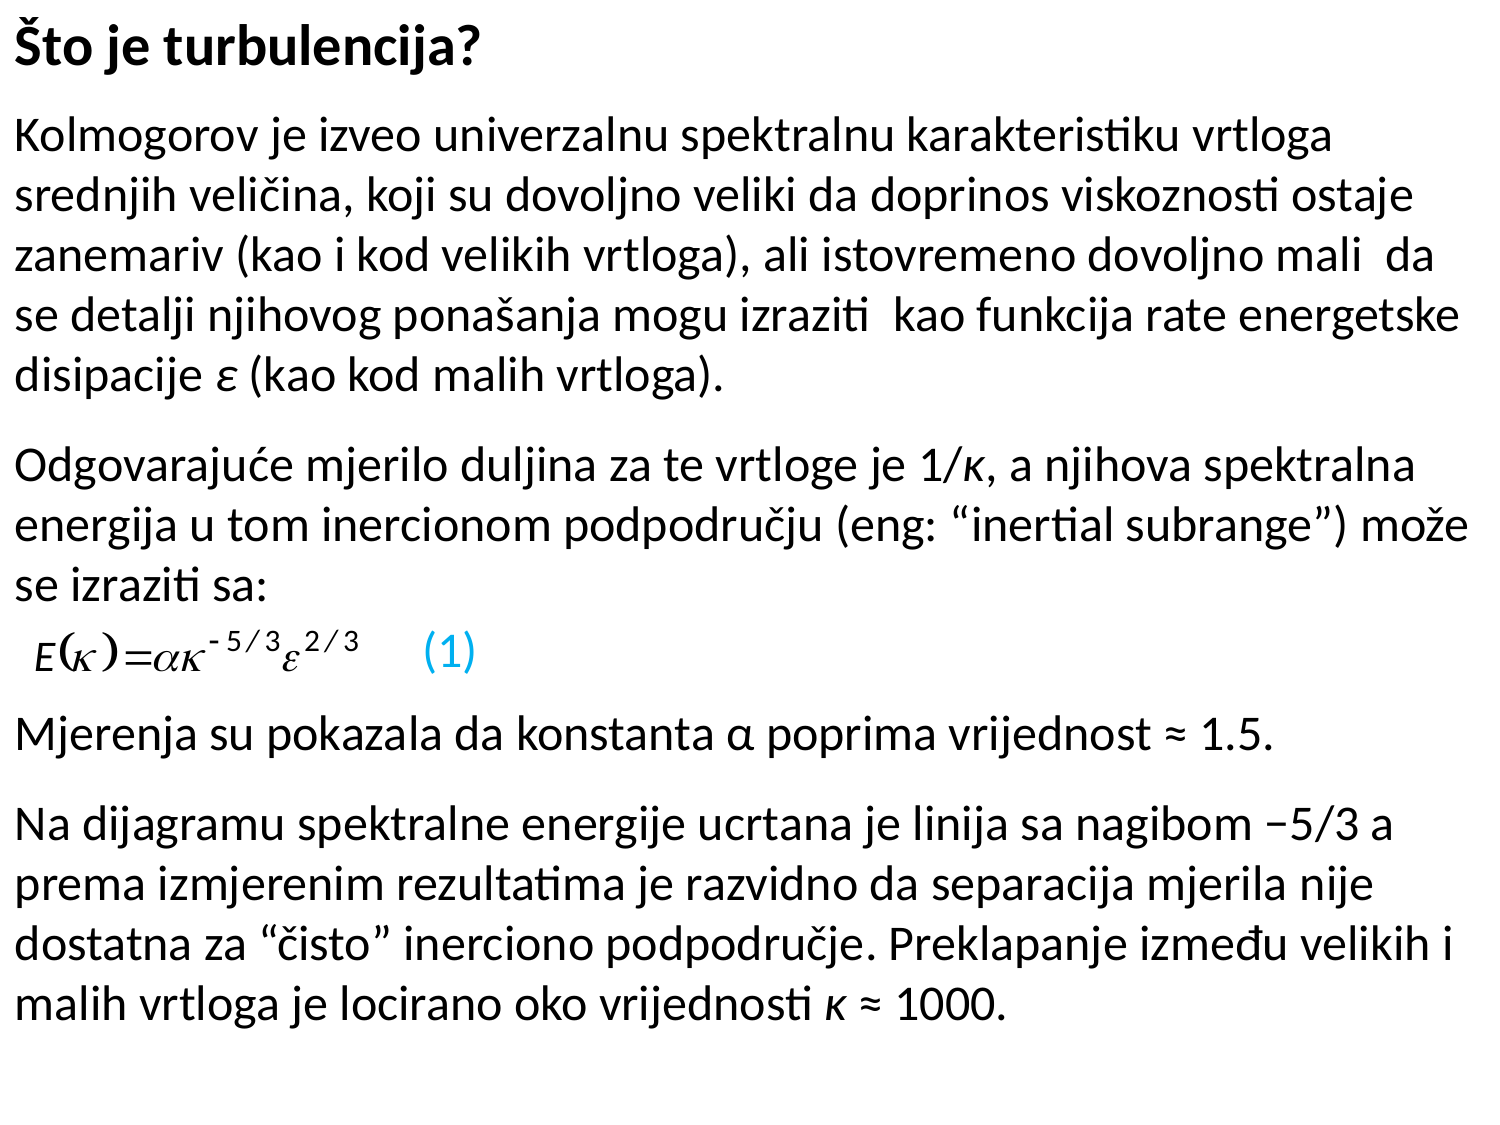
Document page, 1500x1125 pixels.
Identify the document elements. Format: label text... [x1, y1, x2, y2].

text_box Što je turbulencija? [0, 0, 1500, 85]
text_box (1) [407, 609, 607, 685]
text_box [29, 621, 367, 688]
text_box Kolmogorov je izveo univerzalnu spektralnu karakteristiku vrtloga srednjih veličina, koji su dovoljno veliki da doprinos viskoznosti ostaje zanemariv (kao i kod velikih vrtloga), ali istovremeno dovoljno mali da se detalji njihovog ponašanja mogu izraziti kao funkcija rate energetske disipacije ε (kao kod malih vrtloga). Odgovarajuće mjerilo duljina za te vrtloge je 1/κ, a njihova spektralna energija u tom inercionom podpodručju (eng: “inertial subrange”) može se izraziti sa: Mjerenja su pokazala da konstanta α poprima vrijednost ≈ 1.5. Na dijagramu spektralne energije ucrtana je linija sa nagibom −5/3 a prema izmjerenim rezultatima je razvidno da separacija mjerila nije dostatna za “čisto” inerciono podpodručje. Preklapanje između velikih i malih vrtloga je locirano oko vrijednosti κ ≈ 1000. [0, 93, 1500, 1039]
